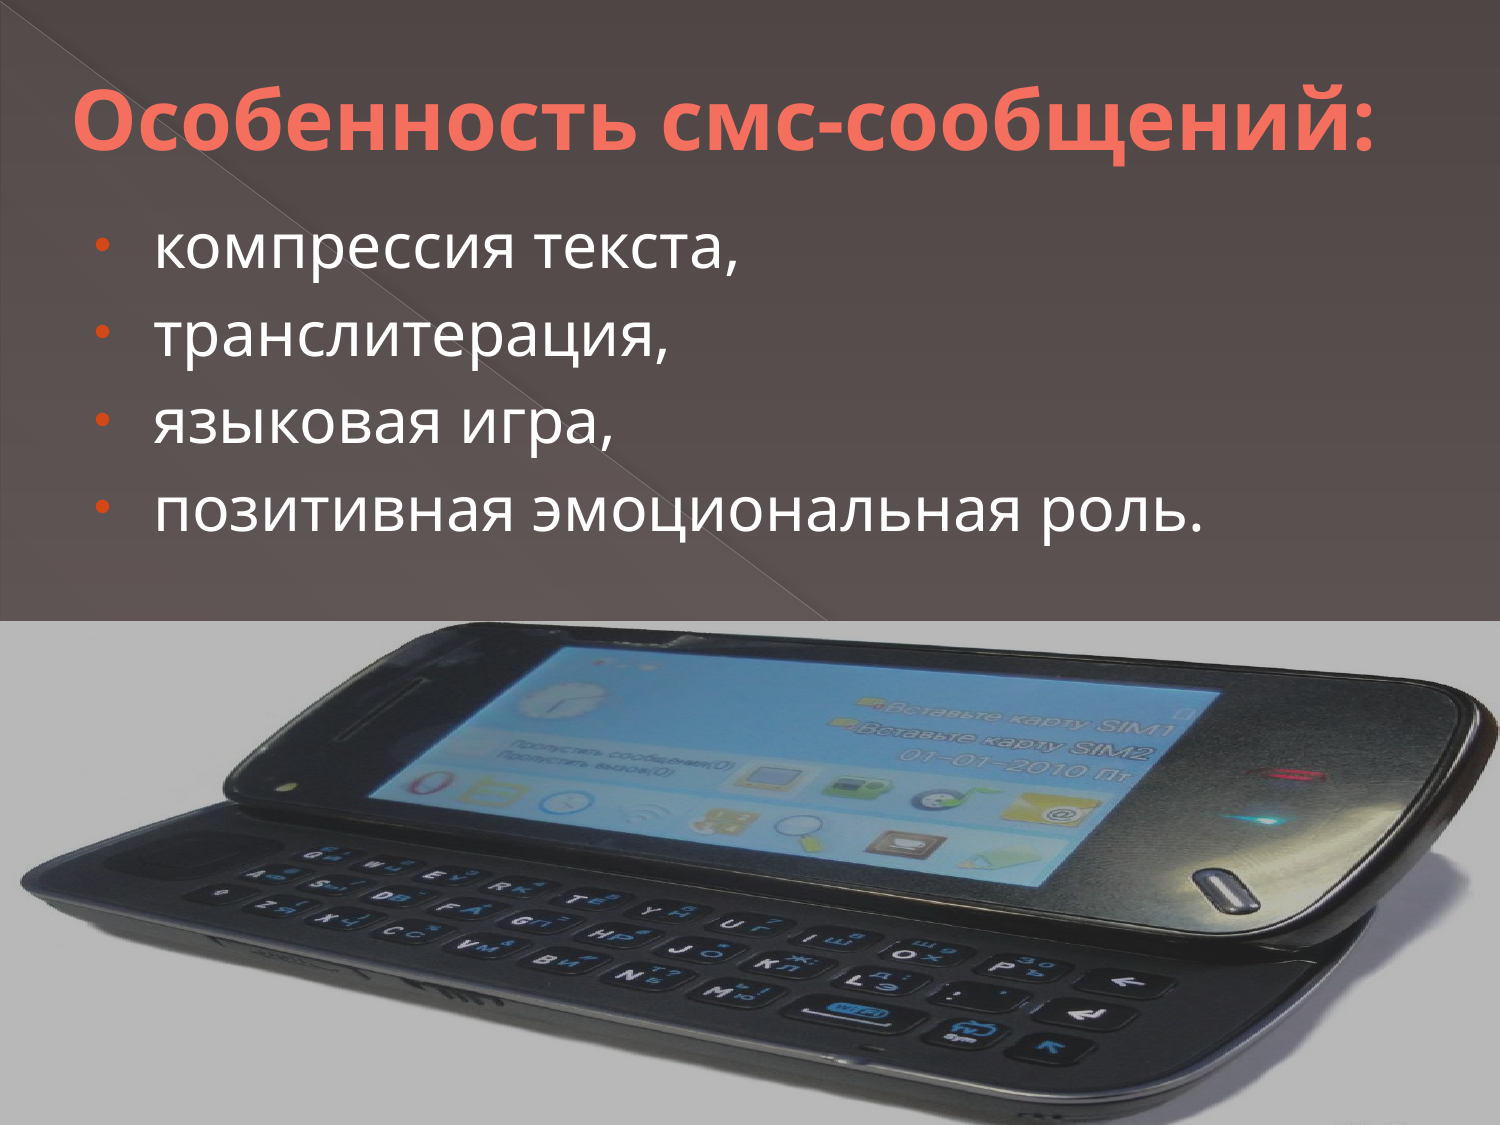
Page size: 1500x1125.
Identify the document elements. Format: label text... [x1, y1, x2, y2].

title Особенность смс-сообщений: [35, 46, 1414, 188]
picture [0, 620, 1500, 1125]
list компрессия текста, транслитерация, языковая игра, позитивная эмоциональная роль. [35, 199, 1465, 608]
